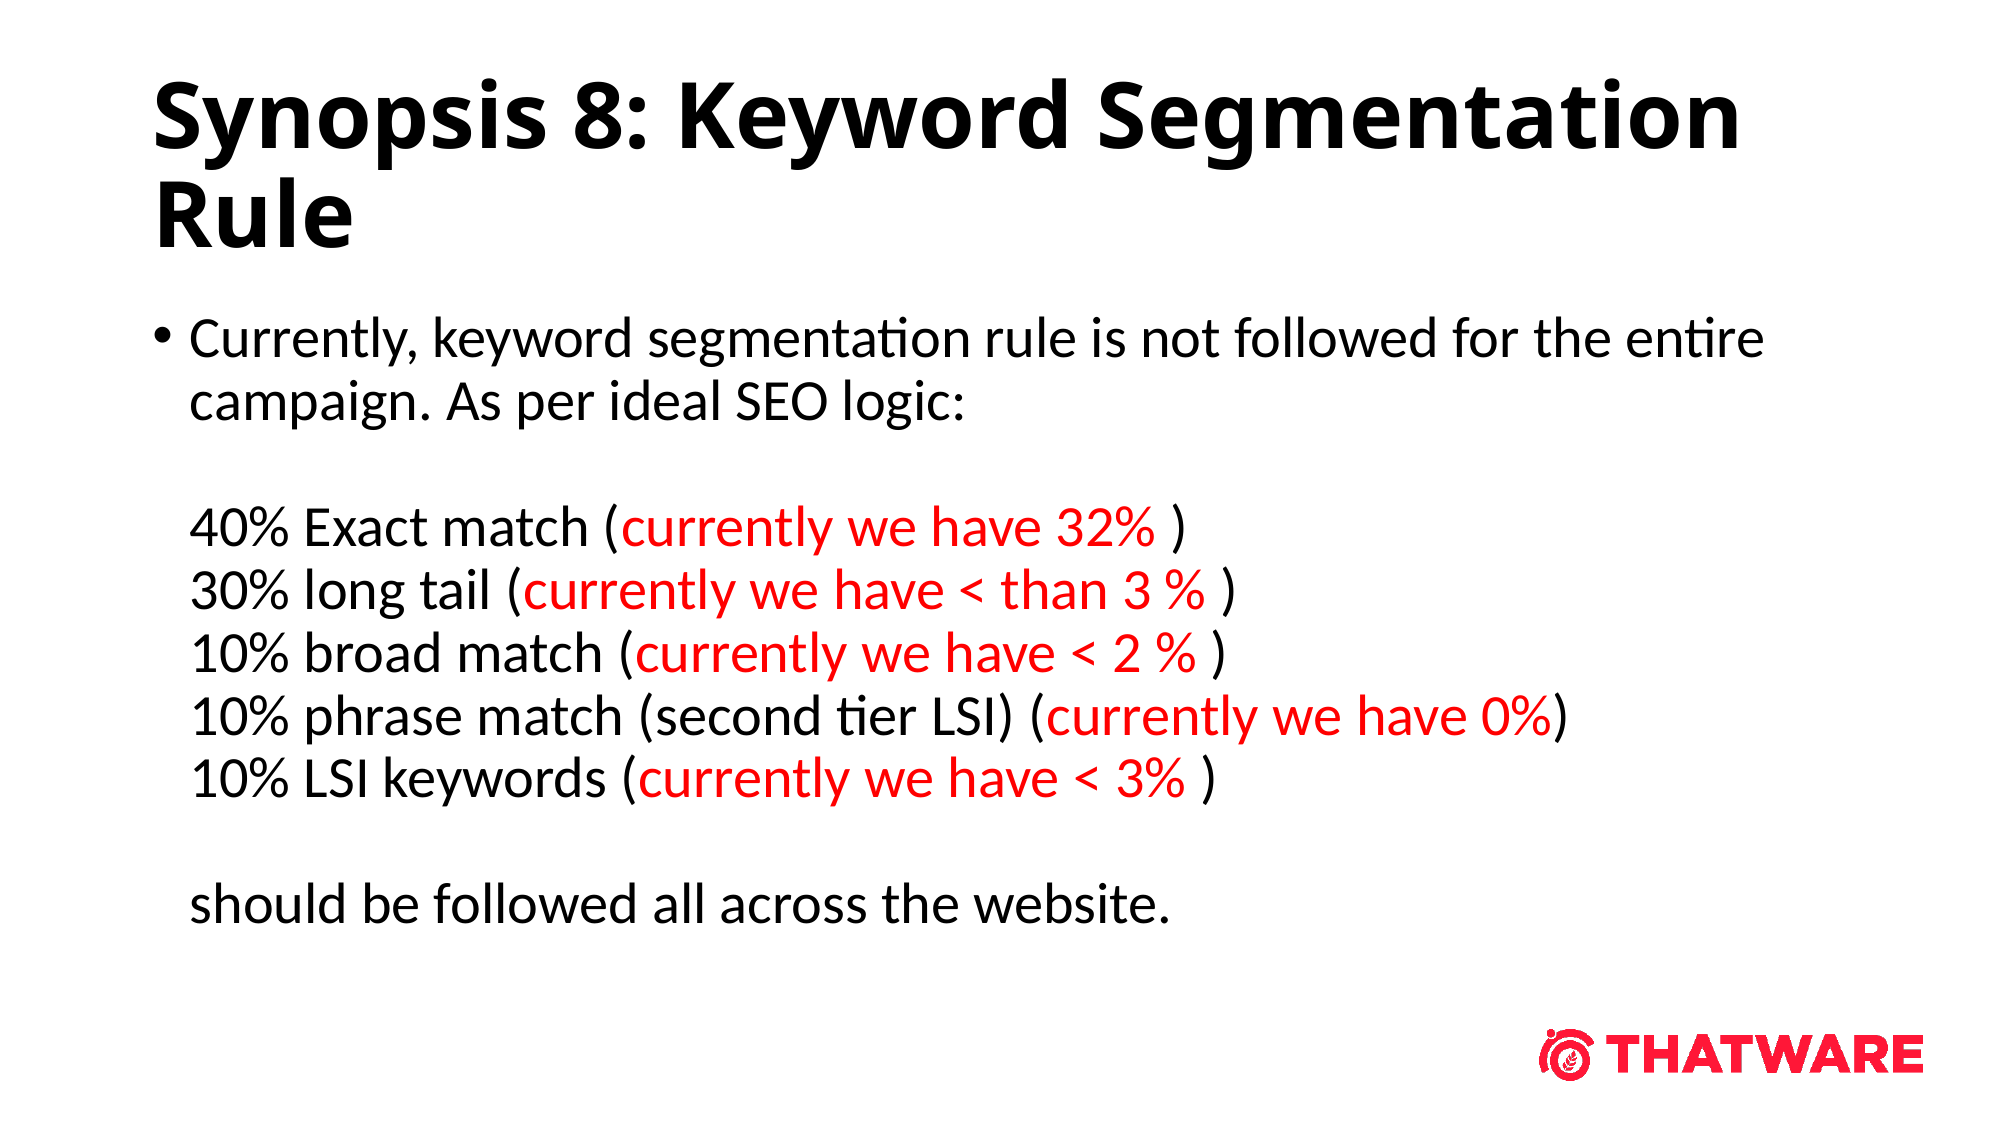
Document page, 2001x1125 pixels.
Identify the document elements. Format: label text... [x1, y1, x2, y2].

list Currently, keyword segmentation rule is not followed for the entire campaign. As per ideal SEO logic: 40% Exact match (currently we have 32% ) 30% long tail (currently we have < than 3 % ) 10% broad match (currently we have < 2 % ) 10% phrase match (second tier LSI) (currently we have 0%) 10% LSI keywords (currently we have < 3% ) should be followed all across the website. [137, 299, 1863, 1014]
picture [1539, 1026, 1925, 1082]
title Synopsis 8: Keyword Segmentation Rule [137, 59, 1863, 278]
